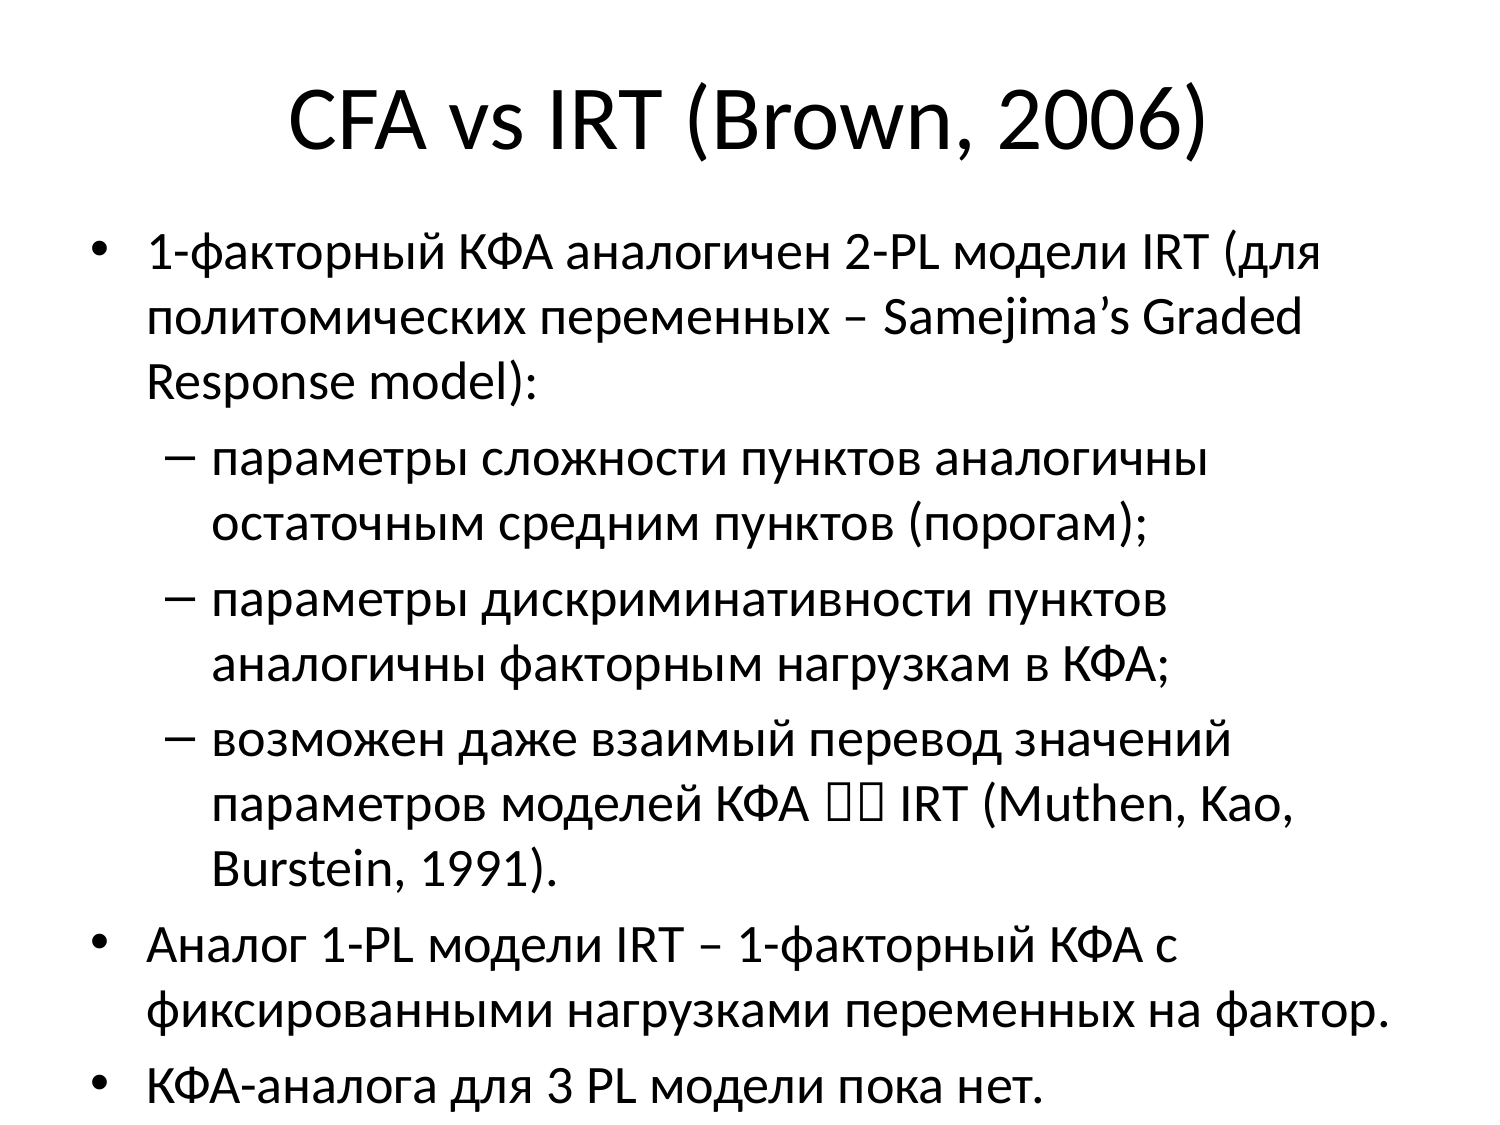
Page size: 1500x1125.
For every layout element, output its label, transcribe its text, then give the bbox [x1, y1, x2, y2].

title CFA vs IRT (Brown, 2006) [75, 19, 1425, 207]
list 1-факторный КФА аналогичен 2-PL модели IRT (для политомических переменных – Samejima’s Graded Response model): параметры сложности пунктов аналогичны остаточным средним пунктов (порогам); параметры дискриминативности пунктов аналогичны факторным нагрузкам в КФА; возможен даже взаимый перевод значений параметров моделей КФА  IRT (Muthen, Kao, Burstein, 1991). Аналог 1-PL модели IRT – 1-факторный КФА с фиксированными нагрузками переменных на фактор. КФА-аналога для 3 PL модели пока нет. [75, 208, 1425, 1125]
